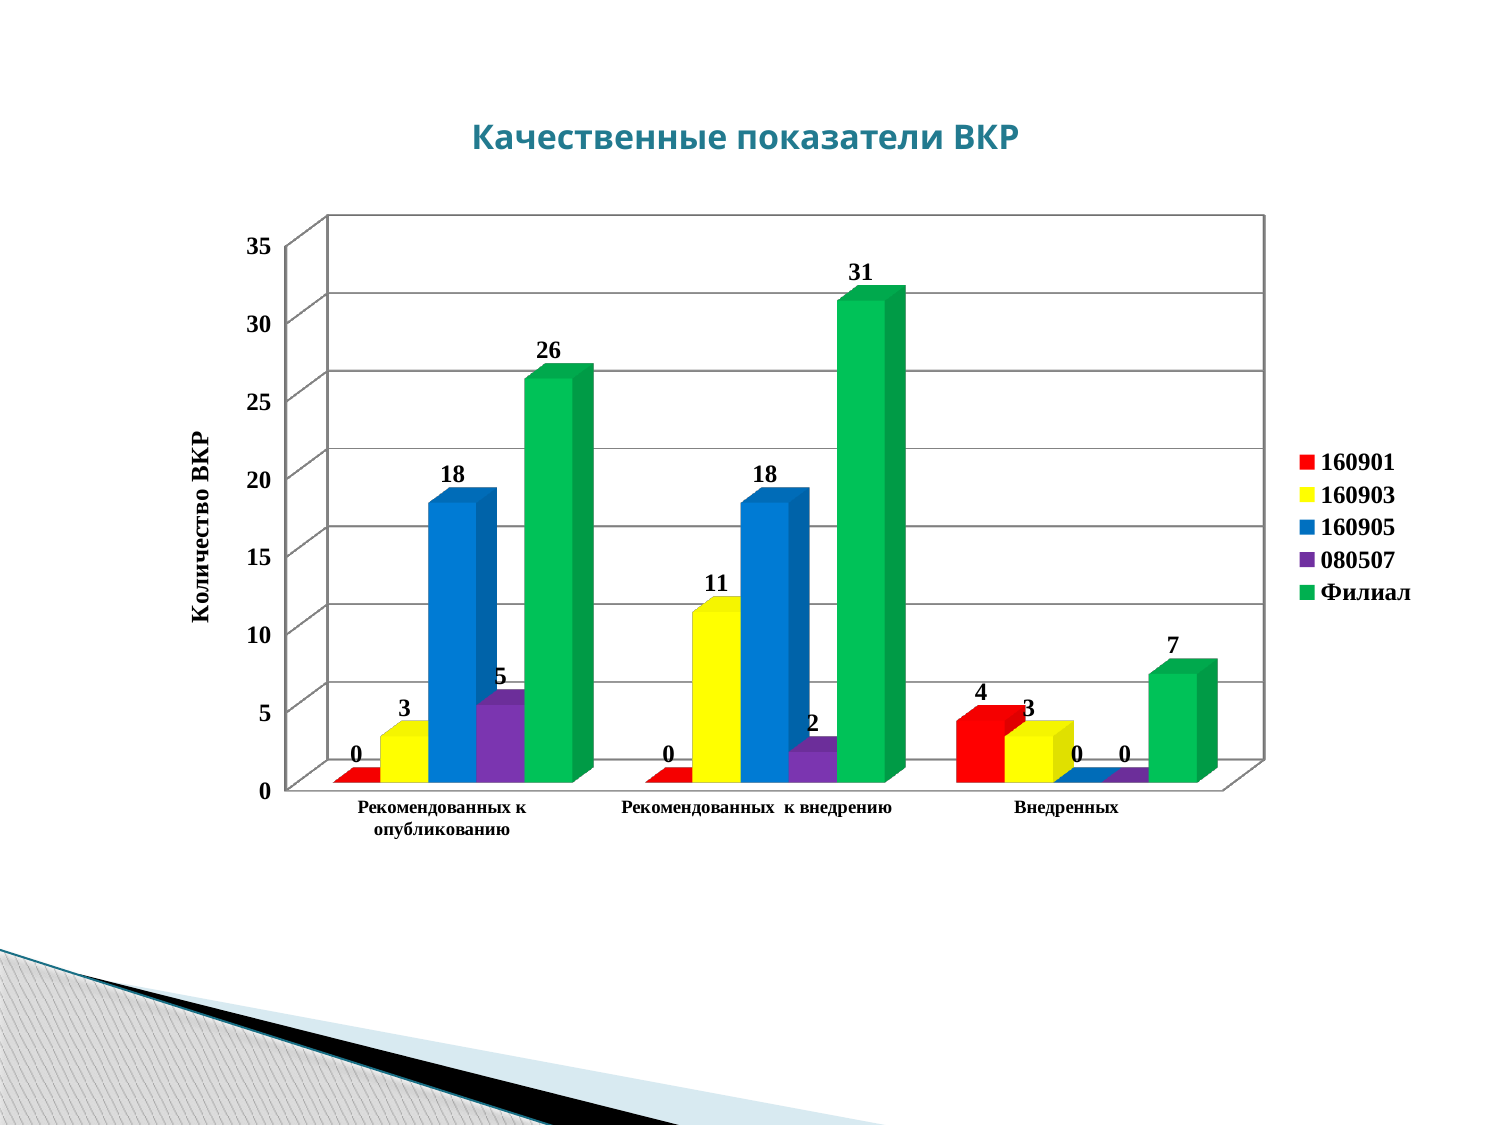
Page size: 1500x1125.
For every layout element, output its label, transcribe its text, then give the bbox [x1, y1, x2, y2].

title Качественные показатели ВКР [75, 75, 1425, 164]
chart [152, 198, 1433, 856]
